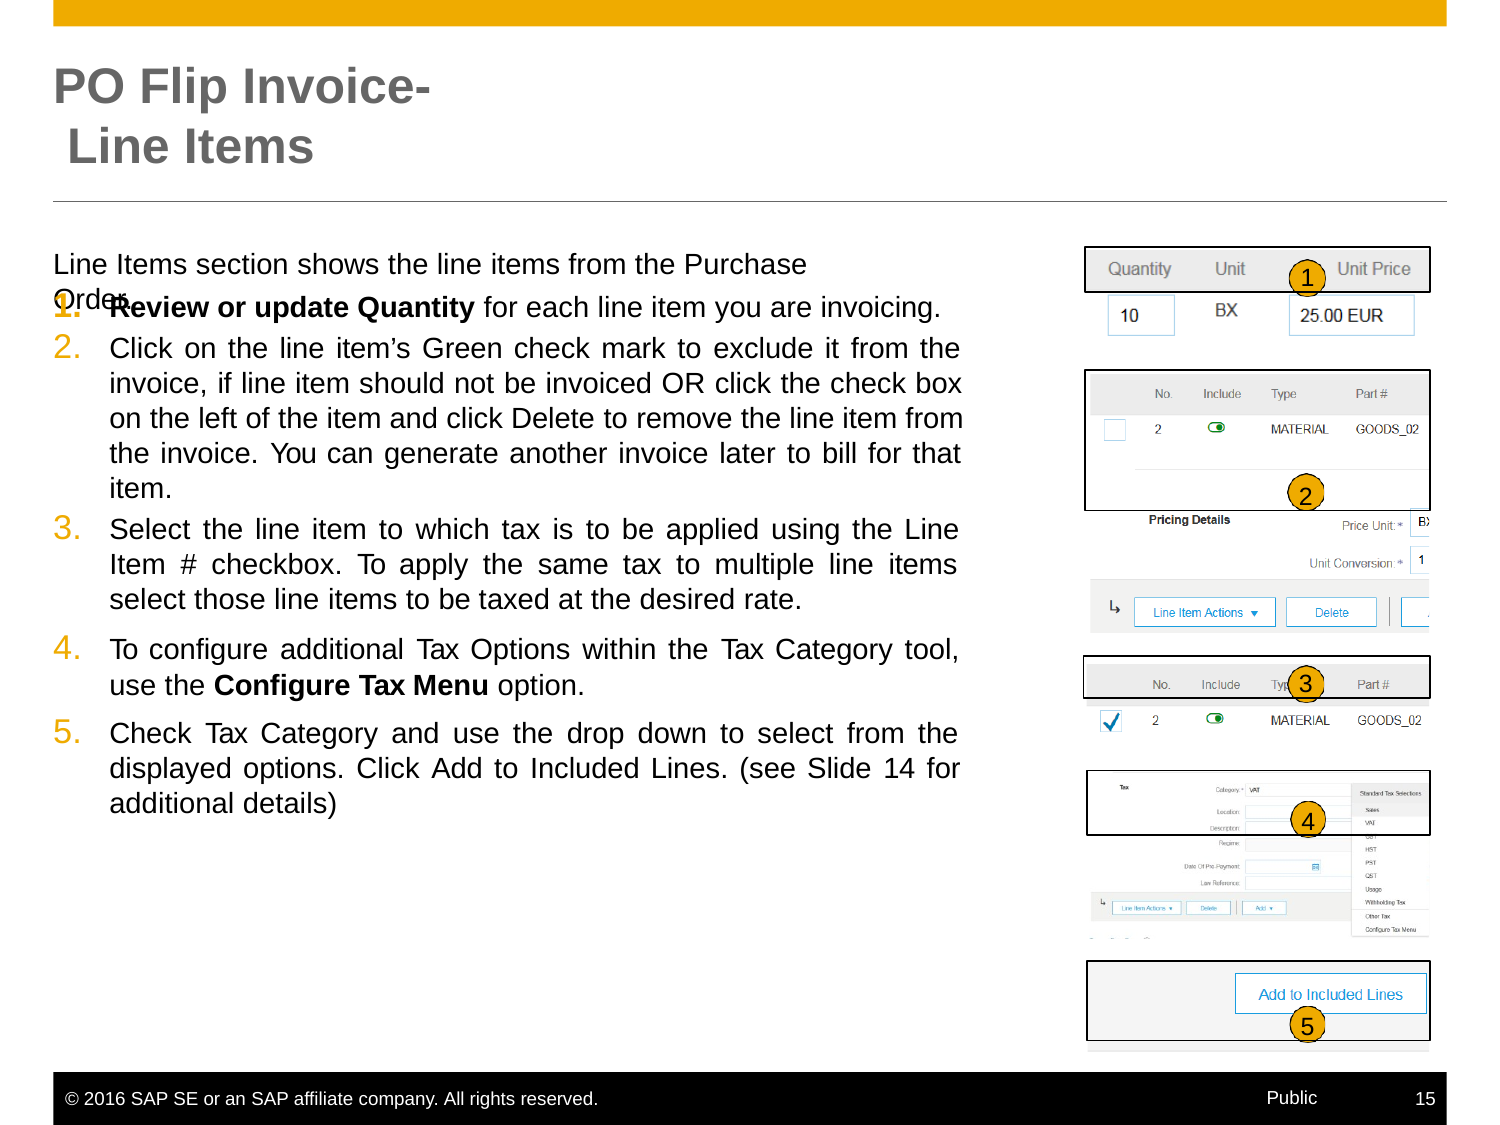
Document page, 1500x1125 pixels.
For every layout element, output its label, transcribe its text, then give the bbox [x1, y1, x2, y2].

text_box 1 [1085, 247, 1430, 292]
text_box [53, 1072, 1447, 1125]
text_box [1087, 1041, 1430, 1052]
text_box [1086, 698, 1430, 732]
text_box [1287, 698, 1325, 703]
text_box 4 [1086, 770, 1430, 835]
slide_number 15 [1410, 1086, 1441, 1125]
text_box [1288, 292, 1326, 297]
text_box 5 [1086, 961, 1430, 1041]
slide_number Public [1264, 1085, 1321, 1125]
text_box 2 [1085, 370, 1430, 511]
title PO Flip Invoice- Line Items [51, 51, 433, 242]
text_box Review or update Quantity for each line item you are invoicing. Click on the line item’s Green check mark to exclude it from the invoice, if line item should not be invoiced OR click the check box on the left of the item and click Delete to remove the line item from the invoice. You can generate another invoice later to bill for that item. Select the line item to which tax is to be applied using the Line Item # checkbox. To apply the same tax to multiple line items select those line items to be taxed at the desired rate. To configure additional Tax Options within the Tax Category tool, use the Configure Tax Menu option. Check Tax Category and use the drop down to select from the displayed options. Click Add to Included Lines. (see Slide 14 for additional details) [51, 285, 973, 820]
text_box Line Items section shows the line items from the Purchase Order. [51, 243, 895, 285]
text_box [1090, 511, 1430, 633]
footer © 2016 SAP SE or an SAP affiliate company. All rights reserved. [62, 1086, 606, 1125]
text_box 3 [1083, 655, 1430, 698]
text_box [1085, 292, 1430, 336]
text_box [1089, 835, 1430, 939]
